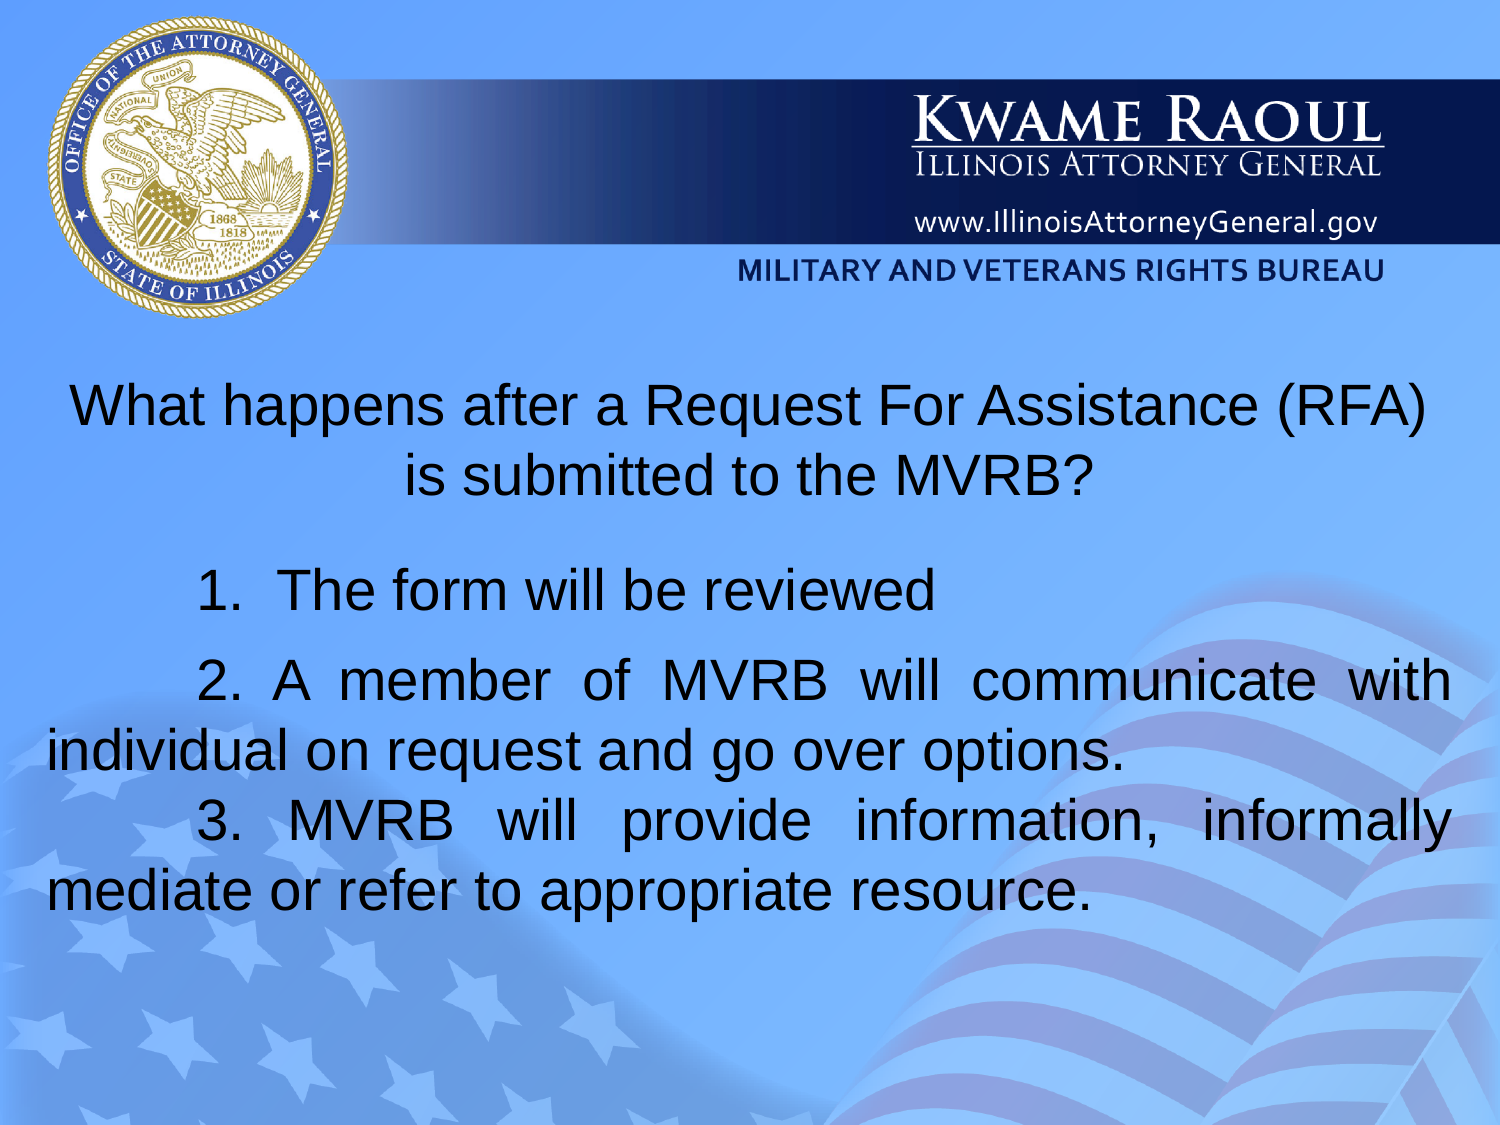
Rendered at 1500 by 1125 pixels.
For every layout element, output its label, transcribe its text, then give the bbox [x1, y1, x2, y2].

picture [0, 0, 1500, 1125]
subtitle What happens after a Request For Assistance (RFA) is submitted to the MVRB? 1. The form will be reviewed 2. A member of MVRB will communicate with individual on request and go over options. 3. MVRB will provide information, informally mediate or refer to appropriate resource. [31, 359, 1469, 1098]
